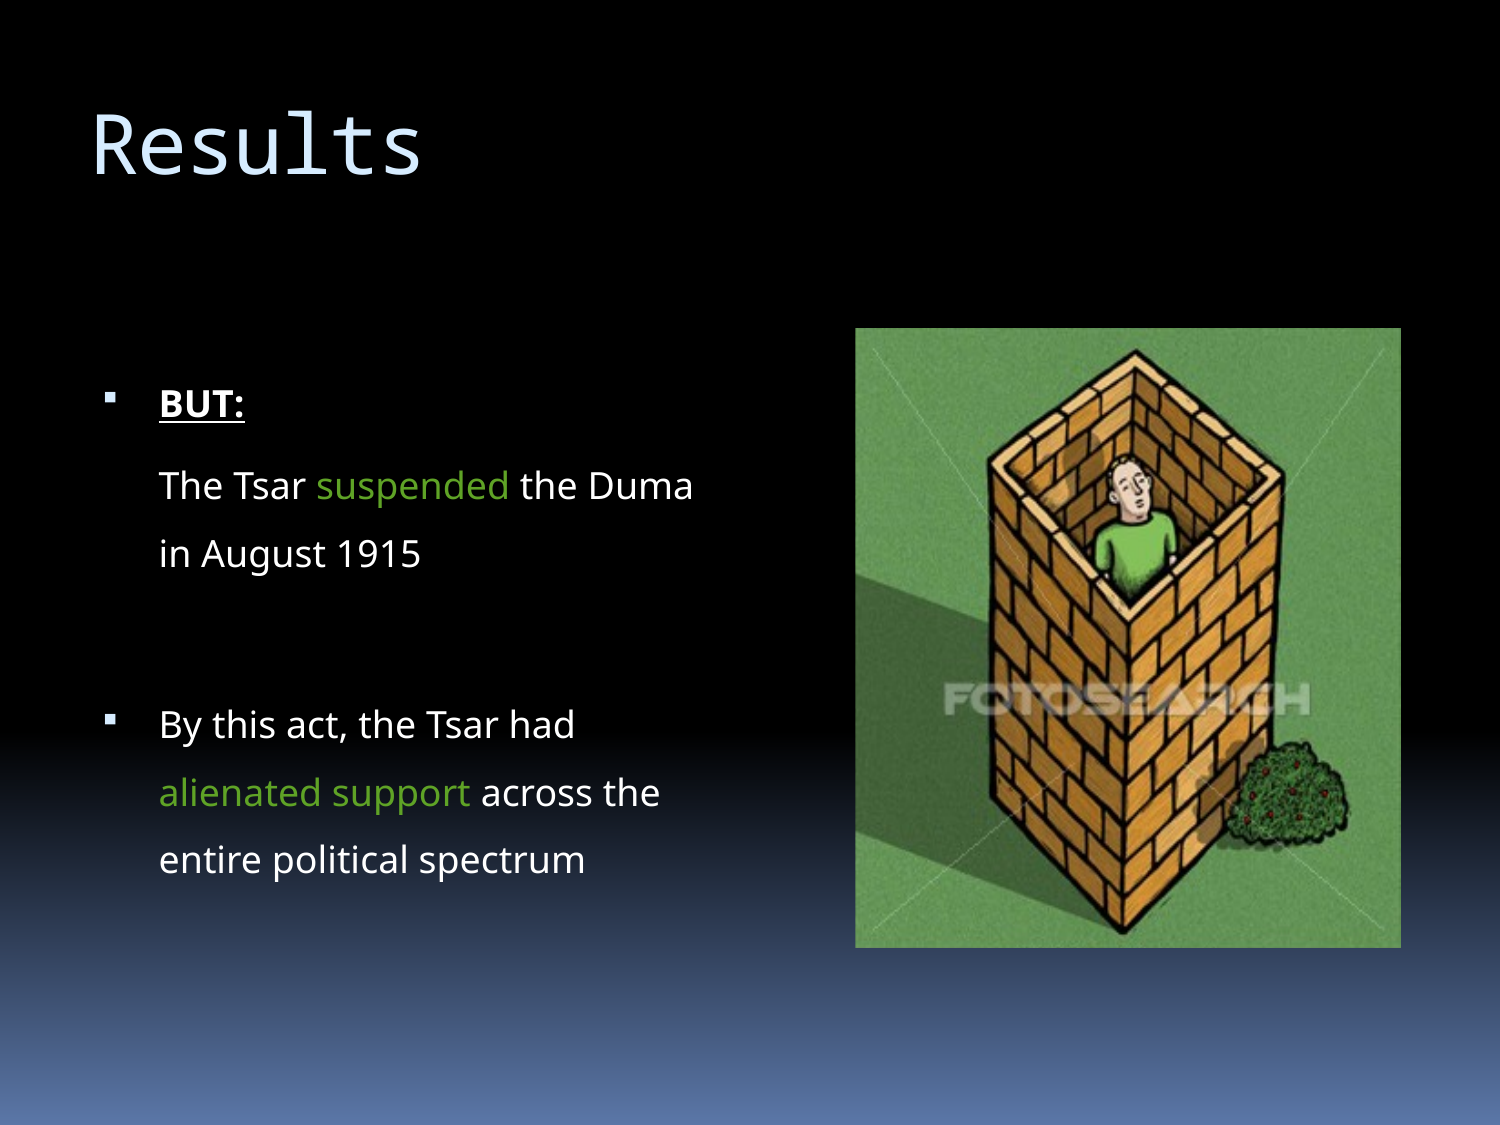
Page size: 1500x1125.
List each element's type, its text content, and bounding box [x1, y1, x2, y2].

title Results [75, 83, 1425, 234]
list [854, 327, 1402, 949]
list BUT: The Tsar suspended the Duma in August 1915 By this act, the Tsar had alienated support across the entire political spectrum [76, 290, 739, 1033]
